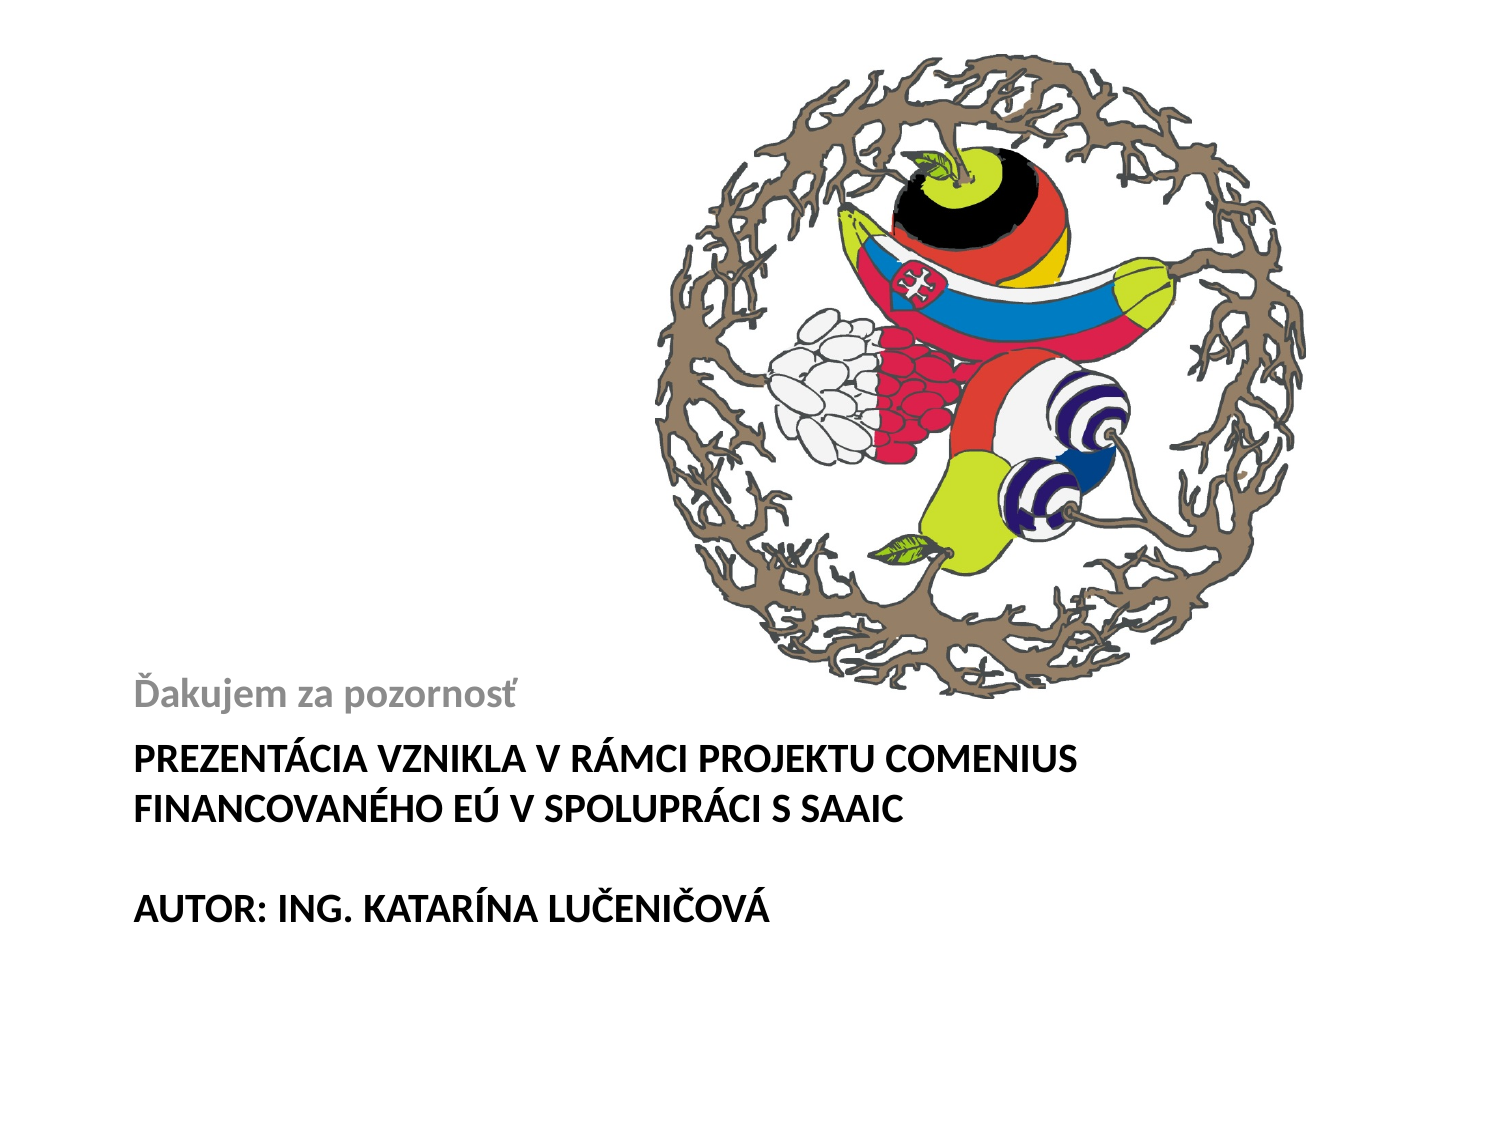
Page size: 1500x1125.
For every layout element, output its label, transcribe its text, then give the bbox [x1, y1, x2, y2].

list Ďakujem za pozornosť [118, 125, 1394, 723]
picture [655, 54, 1306, 700]
title Prezentácia vznikla v rámci projektu Comenius financovaného EÚ v spolupráci s SAAIC Autor: Ing. Katarína Lučeničová [118, 723, 1394, 947]
